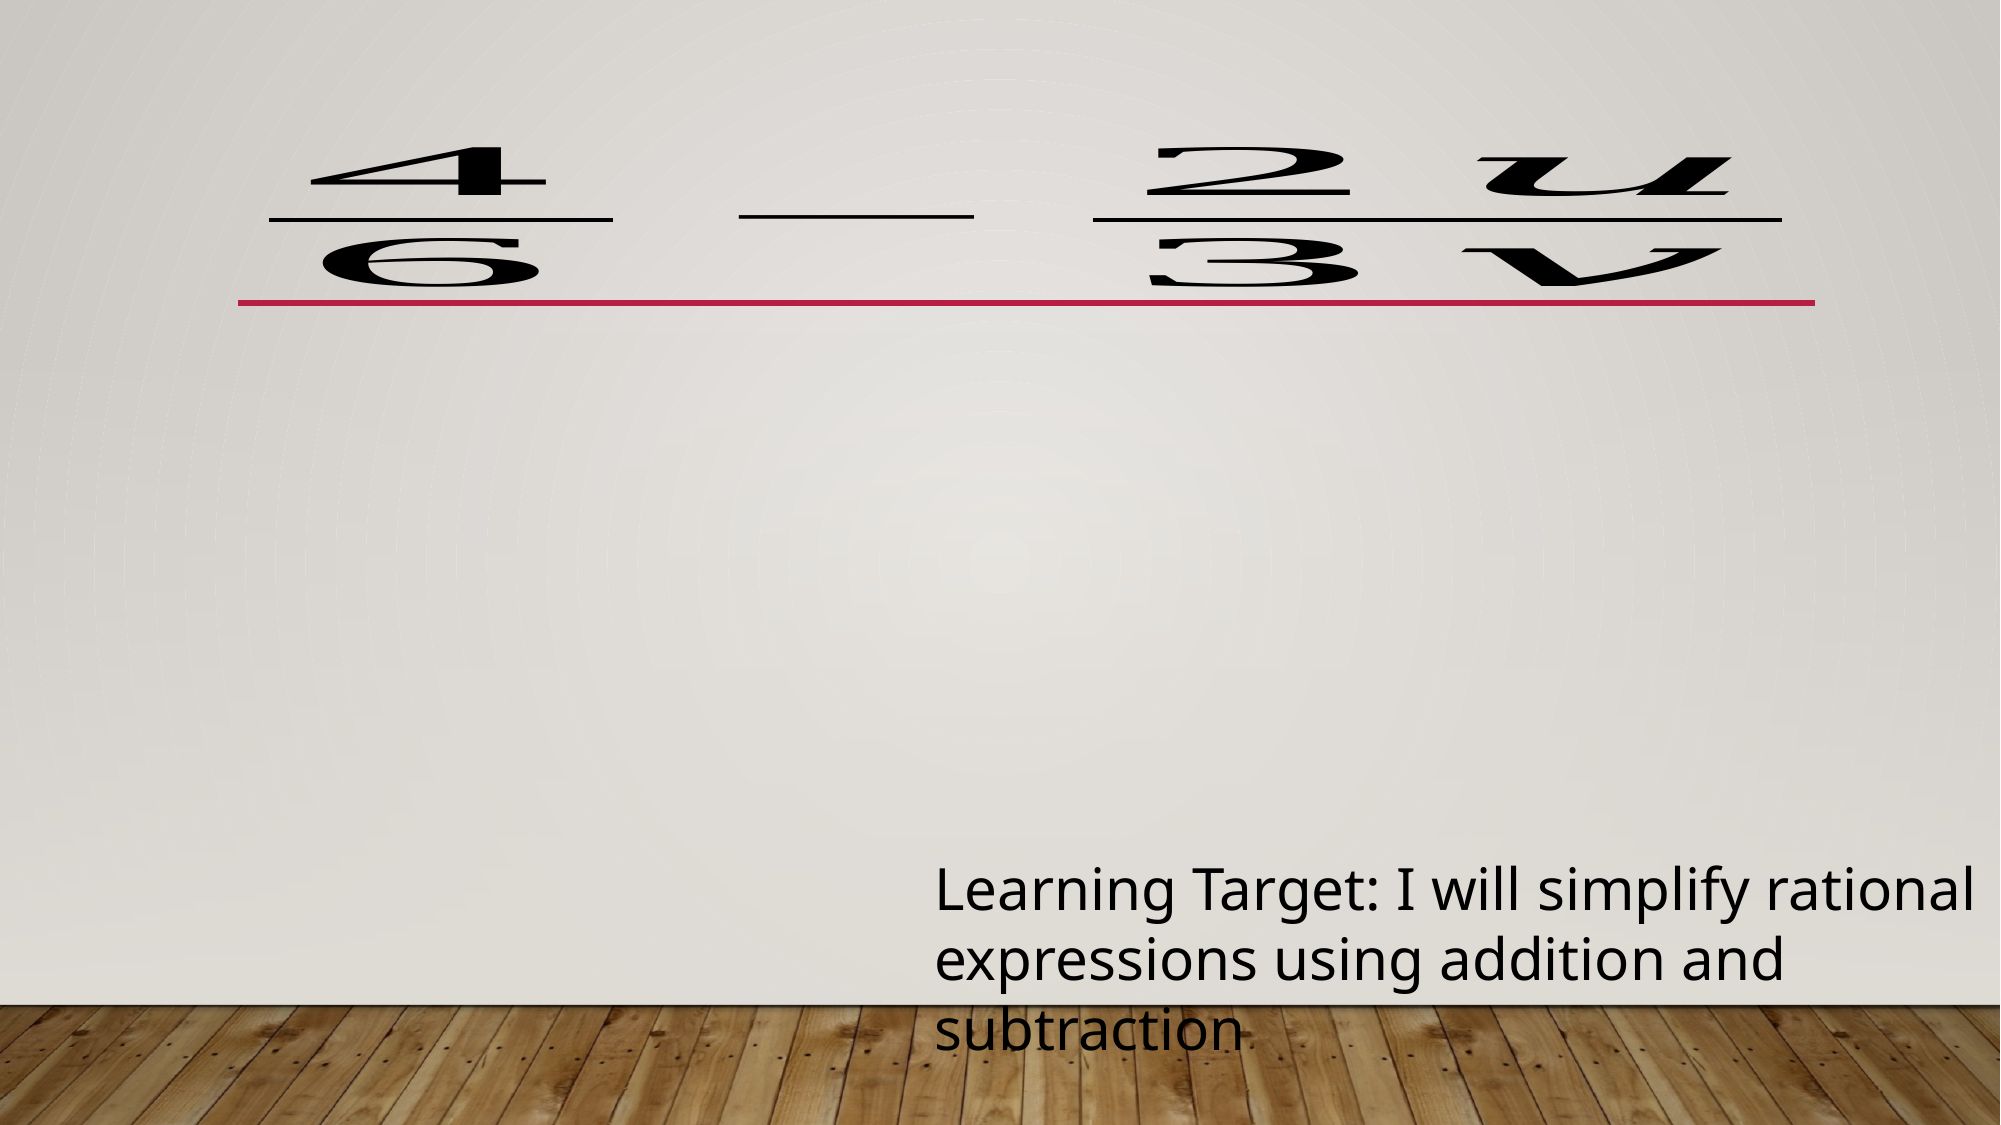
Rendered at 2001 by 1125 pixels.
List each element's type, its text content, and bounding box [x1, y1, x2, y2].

picture [0, 1005, 2000, 1125]
text_box Learning Target: I will simplify rational expressions using addition and subtraction [919, 845, 2000, 1070]
